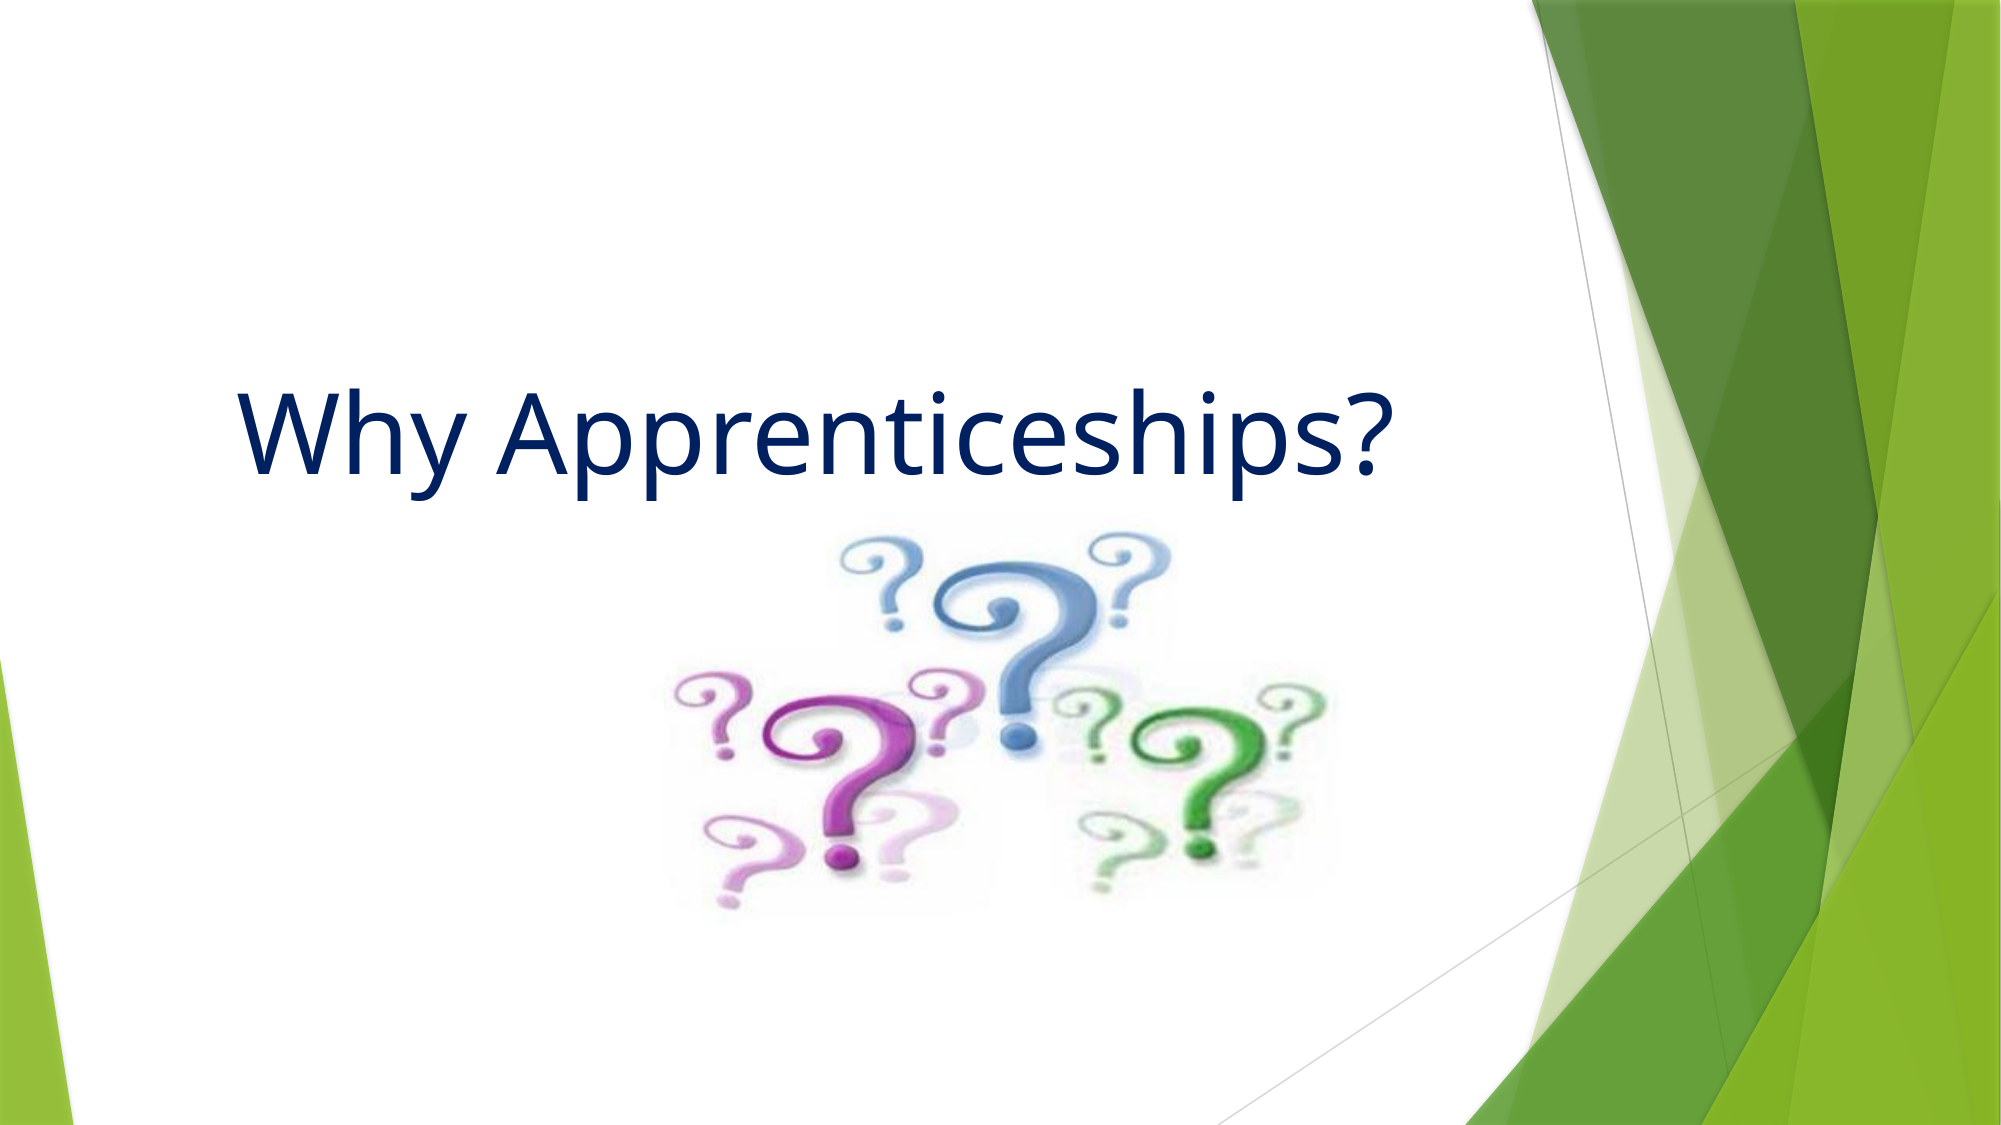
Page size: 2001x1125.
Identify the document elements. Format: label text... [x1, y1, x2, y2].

list Why Apprenticeships? [111, 354, 1522, 992]
picture [651, 511, 1349, 926]
